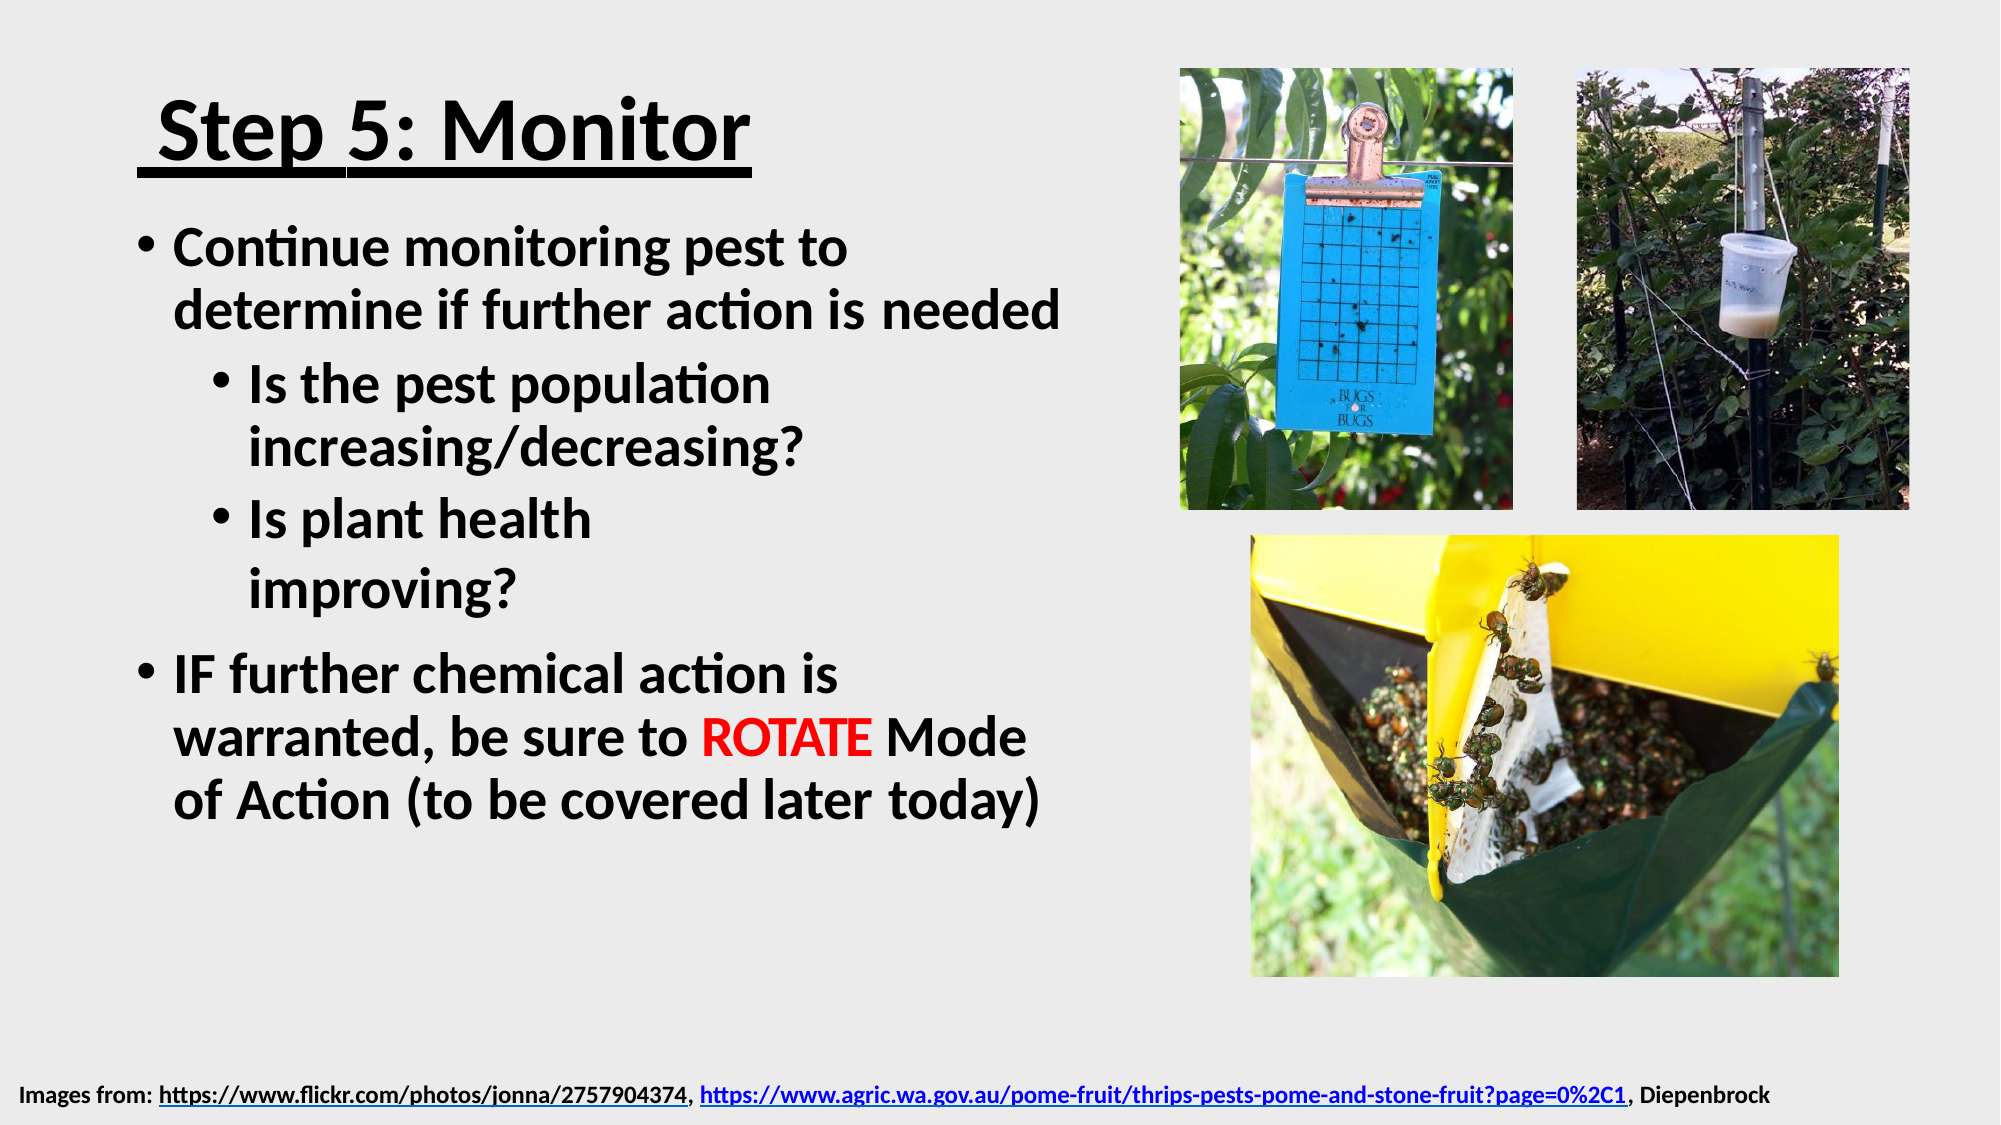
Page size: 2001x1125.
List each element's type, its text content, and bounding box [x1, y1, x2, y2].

text_box [1576, 68, 1910, 510]
title Step 5: Monitor [134, 66, 1866, 257]
text_box Images from: https://www.flickr.com/photos/jonna/2757904374, https://www.agric.wa.gov.au/pome-fruit/thrips-pests-pome-and-stone-fruit?page=0%2C1, Diepenbrock [16, 1076, 1791, 1109]
text_box [1250, 535, 1839, 977]
text_box Continue monitoring pest to determine if further action is needed Is the pest population increasing/decreasing? Is plant health improving? IF further chemical action is warranted, be sure to ROTATE Mode of Action (to be covered later today) [134, 205, 1070, 832]
text_box [1179, 68, 1513, 510]
